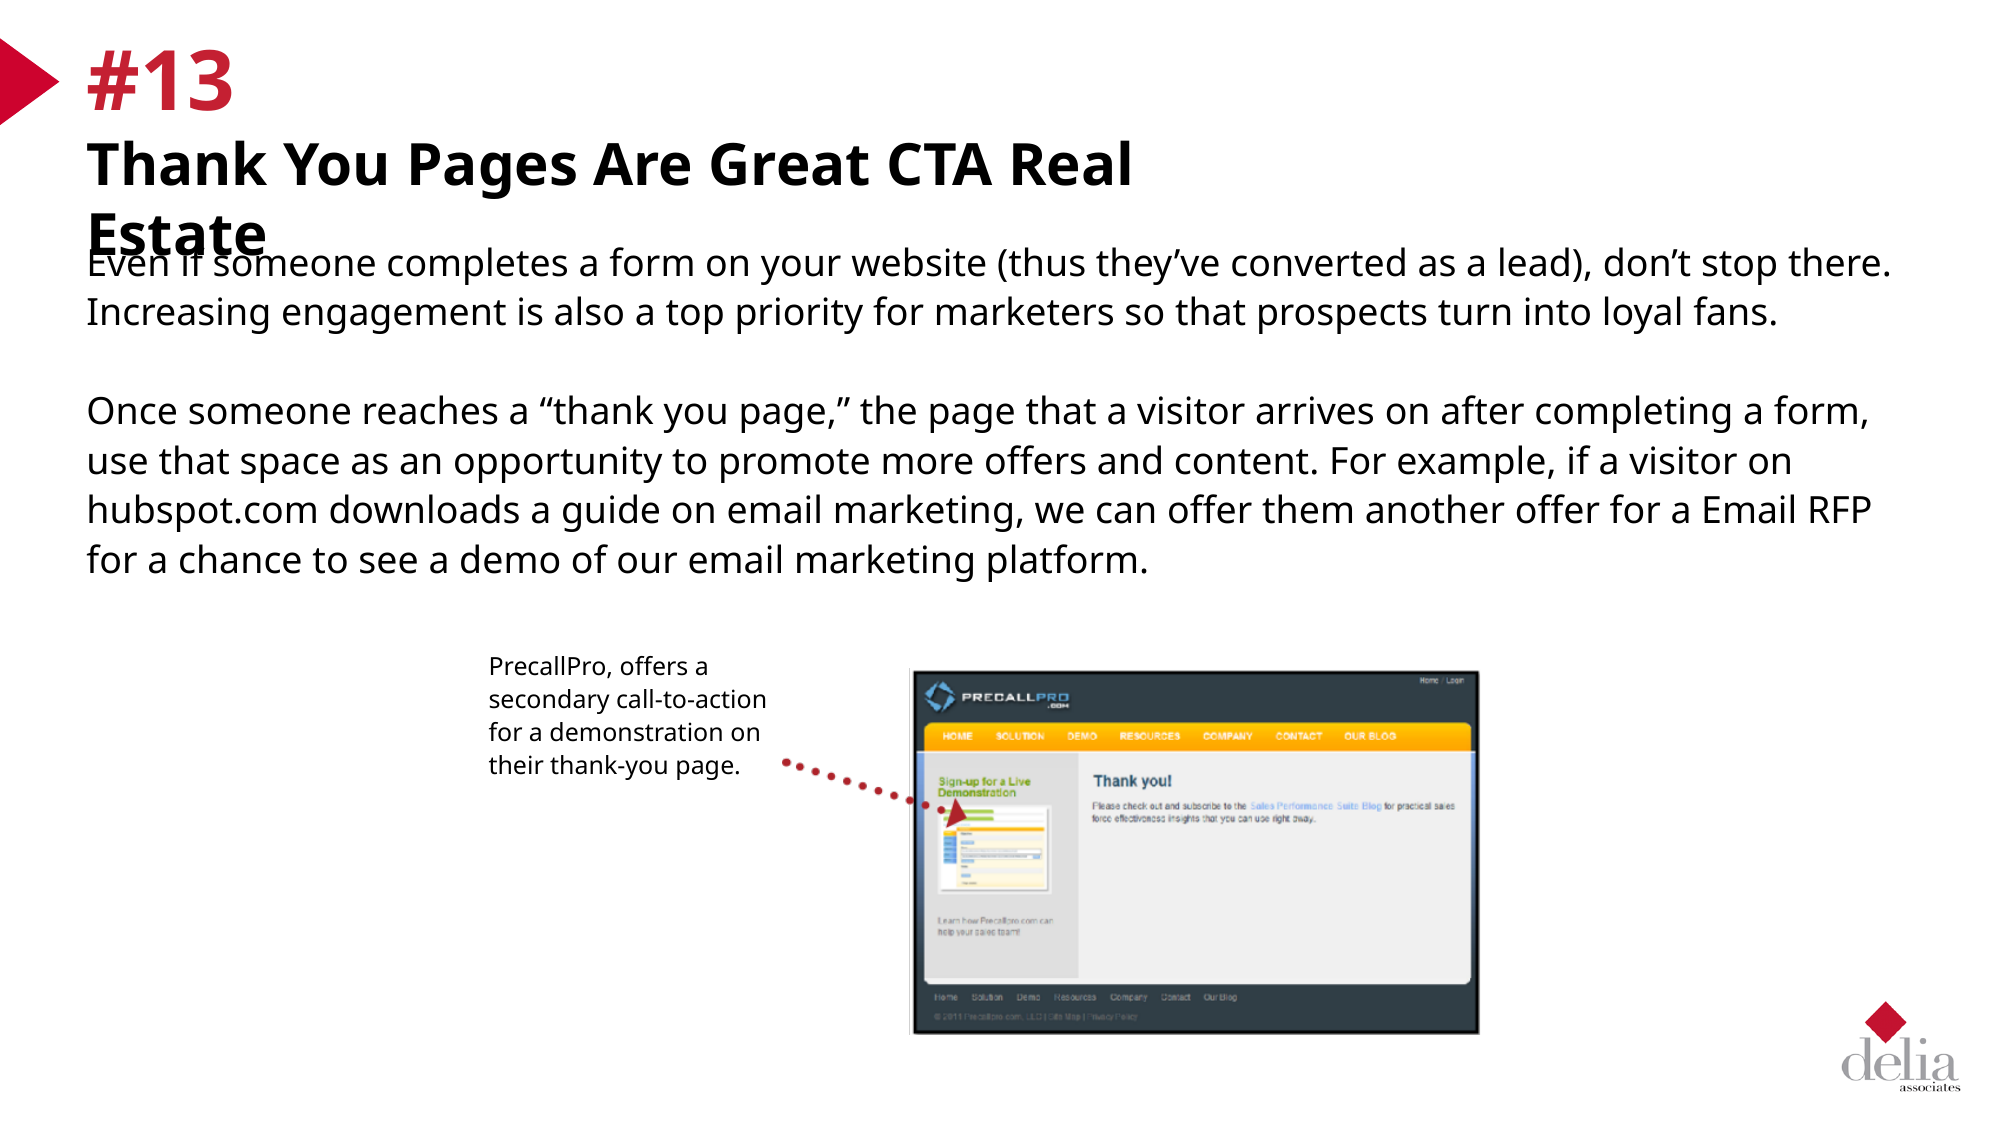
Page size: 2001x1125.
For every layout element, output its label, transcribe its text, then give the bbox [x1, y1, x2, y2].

text_box #13 Thank You Pages Are Great CTA Real Estate [71, 20, 1335, 275]
text_box PrecallPro, offers a secondary call-to-action for a demonstration on their thank-you page. [473, 640, 801, 787]
picture [1837, 982, 1965, 1110]
text_box Even if someone completes a form on your website (thus they’ve converted as a lead), don’t stop there. Increasing engagement is also a top priority for marketers so that prospects turn into loyal fans. Once someone reaches a “thank you page,” the page that a visitor arrives on after completing a form, use that space as an opportunity to promote more offers and content. For example, if a visitor on hubspot.com downloads a guide on email marketing, we can offer them another offer for a Email RFP for a chance to see a demo of our email marketing platform. [71, 227, 1939, 589]
text_box [0, 37, 61, 126]
picture [782, 668, 1481, 1035]
